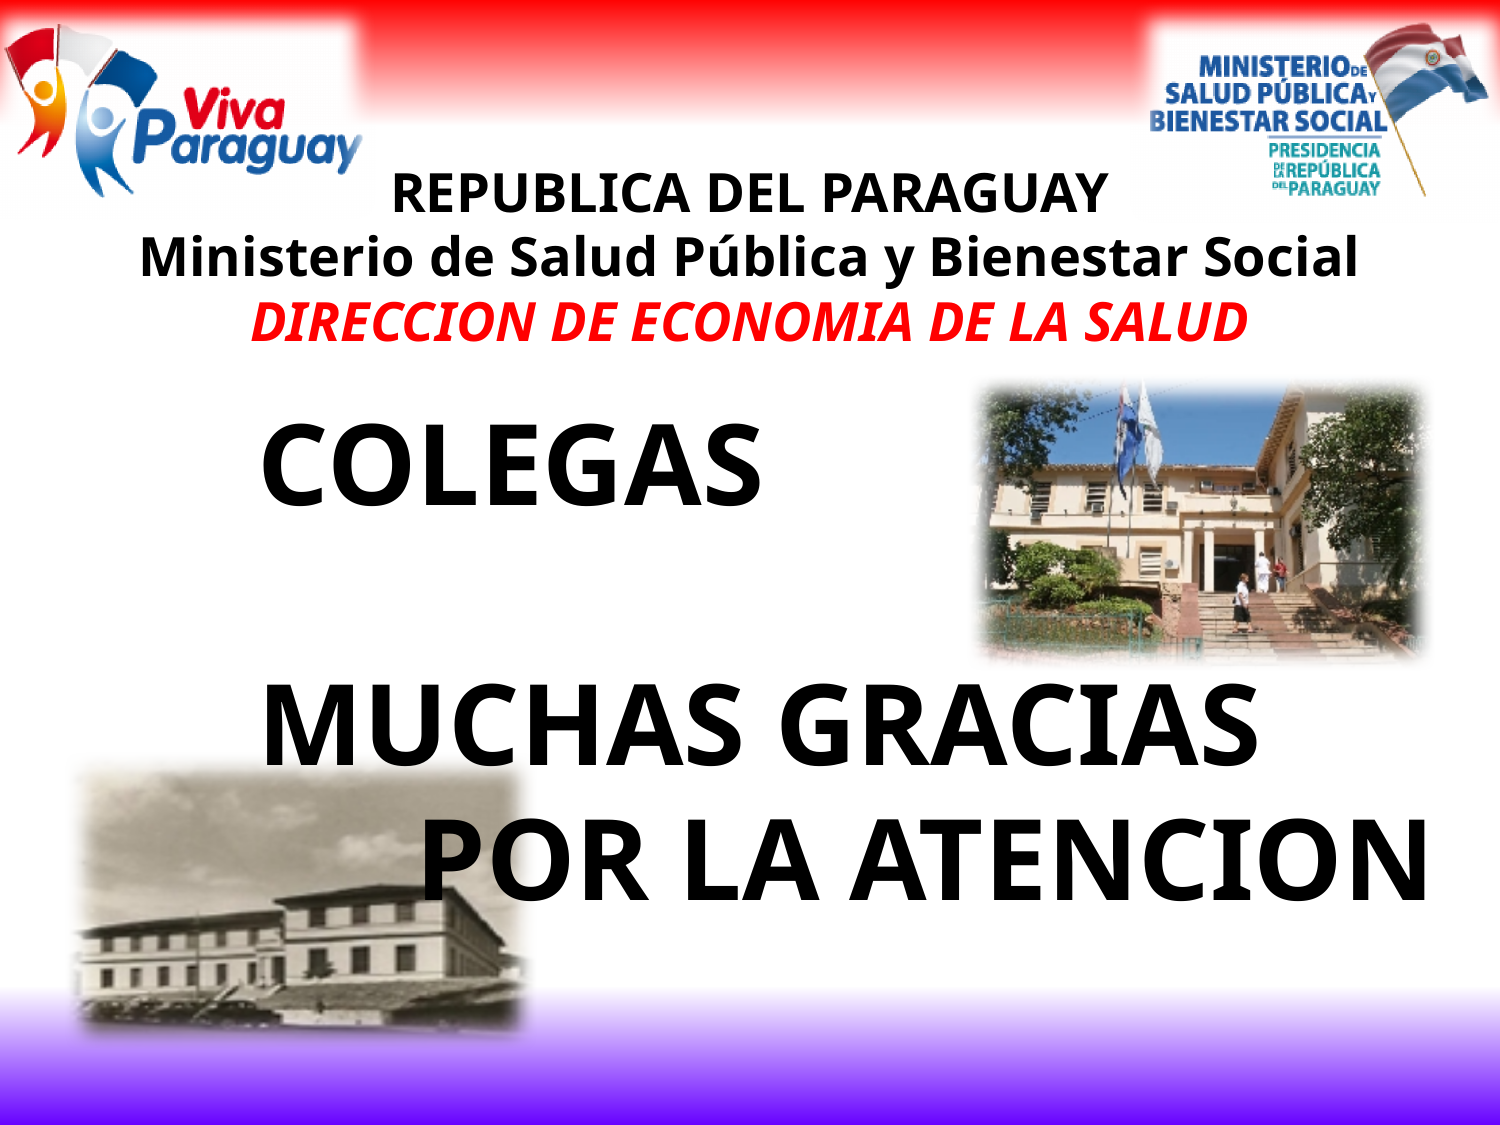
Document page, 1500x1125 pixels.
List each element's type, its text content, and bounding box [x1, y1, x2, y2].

text_box REPUBLICA DEL PARAGUAY Ministerio de Salud Pública y Bienestar Social DIRECCION DE ECONOMIA DE LA SALUD [0, 137, 1500, 374]
picture [0, 0, 377, 221]
picture [1127, 0, 1500, 225]
text_box [379, 0, 1125, 126]
text_box COLEGAS MUCHAS GRACIAS POR LA ATENCION [17, 385, 1483, 930]
picture [966, 373, 1436, 673]
text_box [0, 987, 1500, 1125]
picture [64, 751, 538, 1052]
